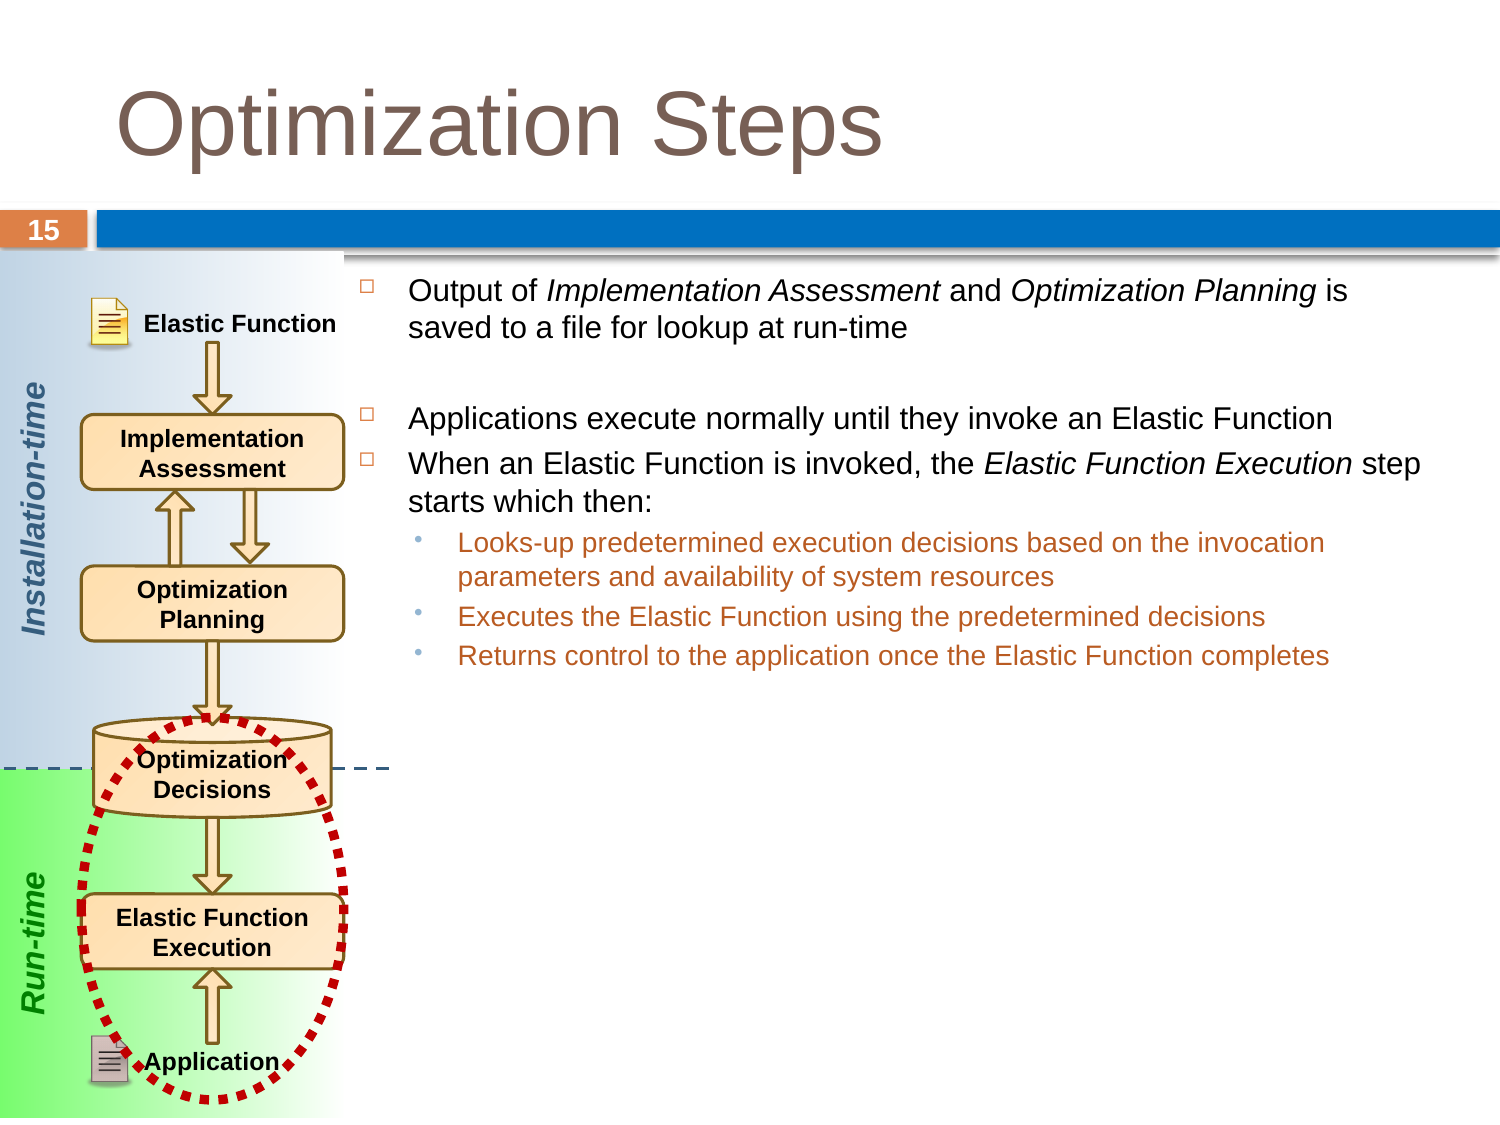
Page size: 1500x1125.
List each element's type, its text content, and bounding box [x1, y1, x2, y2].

slide_number 15 [0, 208, 88, 249]
title Optimization Steps [100, 37, 1438, 200]
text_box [0, 249, 392, 1119]
list Output of Implementation Assessment and Optimization Planning is saved to a file for lookup at run-time Applications execute normally until they invoke an Elastic Function When an Elastic Function is invoked, the Elastic Function Execution step starts which then: Looks-up predetermined execution decisions based on the invocation parameters and availability of system resources Executes the Elastic Function using the predetermined decisions Returns control to the application once the Elastic Function completes [396, 262, 1438, 683]
